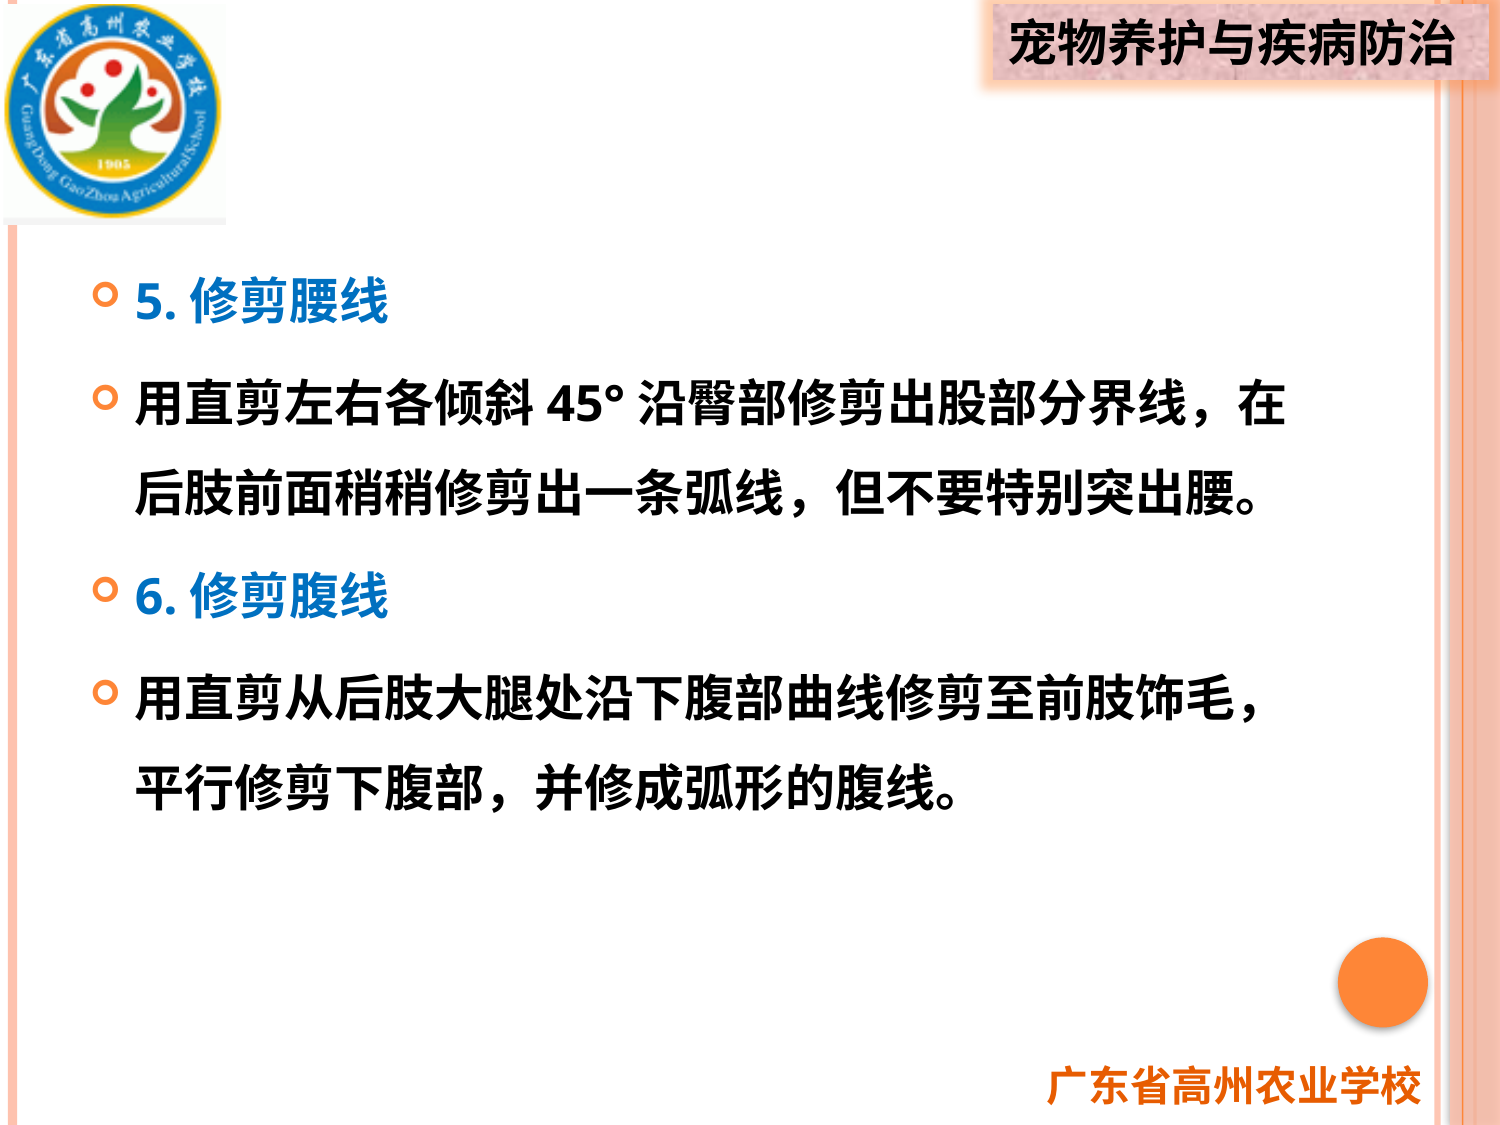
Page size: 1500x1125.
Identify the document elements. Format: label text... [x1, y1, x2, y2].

picture [3, 4, 226, 225]
list 5.修剪腰线 用直剪左右各倾斜45°沿臀部修剪出股部分界线，在后肢前面稍稍修剪出一条弧线，但不要特别突出腰。 6.修剪腹线 用直剪从后肢大腿处沿下腹部曲线修剪至前肢饰毛，平行修剪下腹部，并修成弧形的腹线。 [75, 231, 1341, 1062]
picture [992, 4, 1489, 80]
